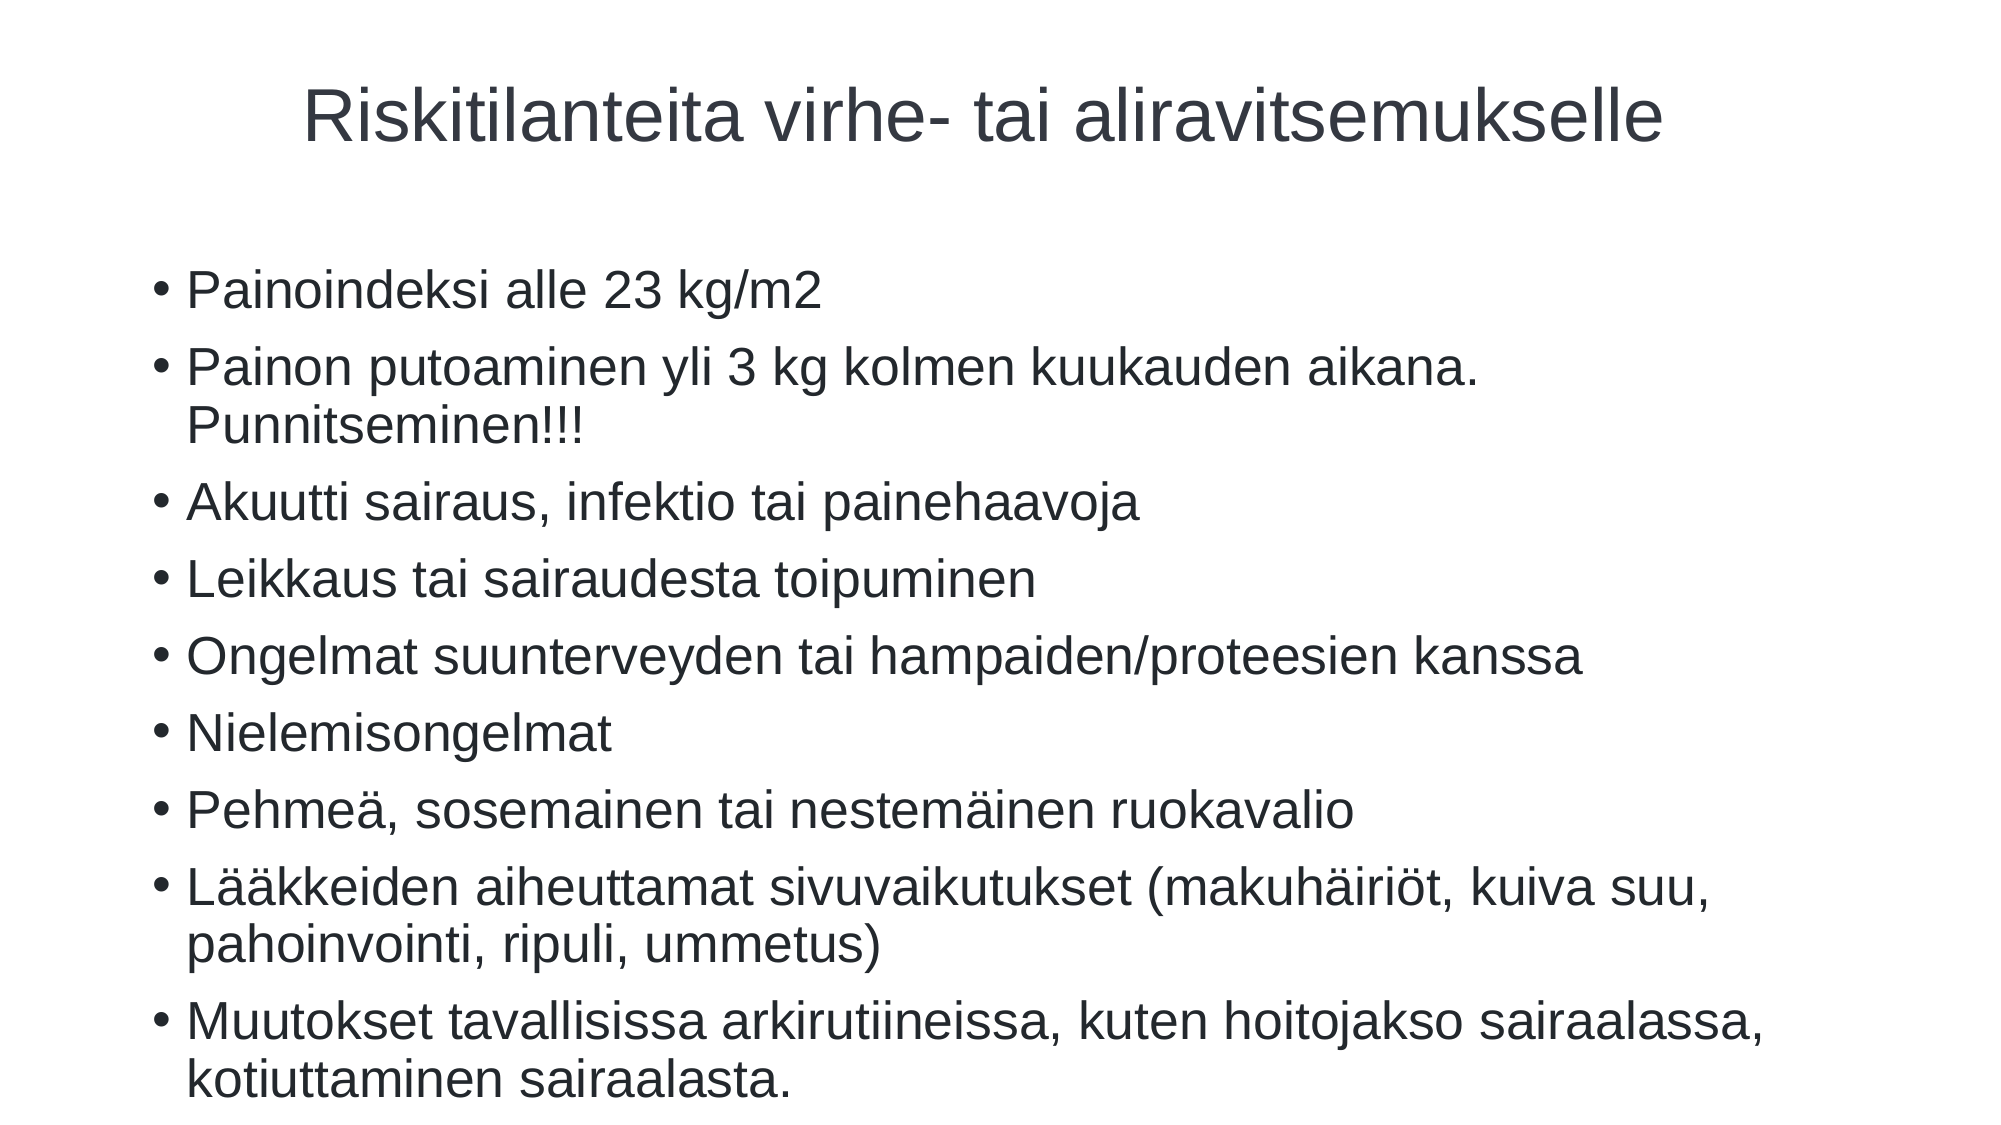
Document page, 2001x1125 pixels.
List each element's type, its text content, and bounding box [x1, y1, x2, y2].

title Riskitilanteita virhe- tai aliravitsemukselle [137, 62, 1863, 171]
list Painoindeksi alle 23 kg/m2 Painon putoaminen yli 3 kg kolmen kuukauden aikana. Punnitseminen!!! Akuutti sairaus, infektio tai painehaavoja Leikkaus tai sairaudesta toipuminen Ongelmat suunterveyden tai hampaiden/proteesien kanssa Nielemisongelmat Pehmeä, sosemainen tai nestemäinen ruokavalio Lääkkeiden aiheuttamat sivuvaikutukset (makuhäiriöt, kuiva suu, pahoinvointi, ripuli, ummetus) Muutokset tavallisissa arkirutiineissa, kuten hoitojakso sairaalassa, kotiuttaminen sairaalasta. [137, 171, 1863, 1125]
